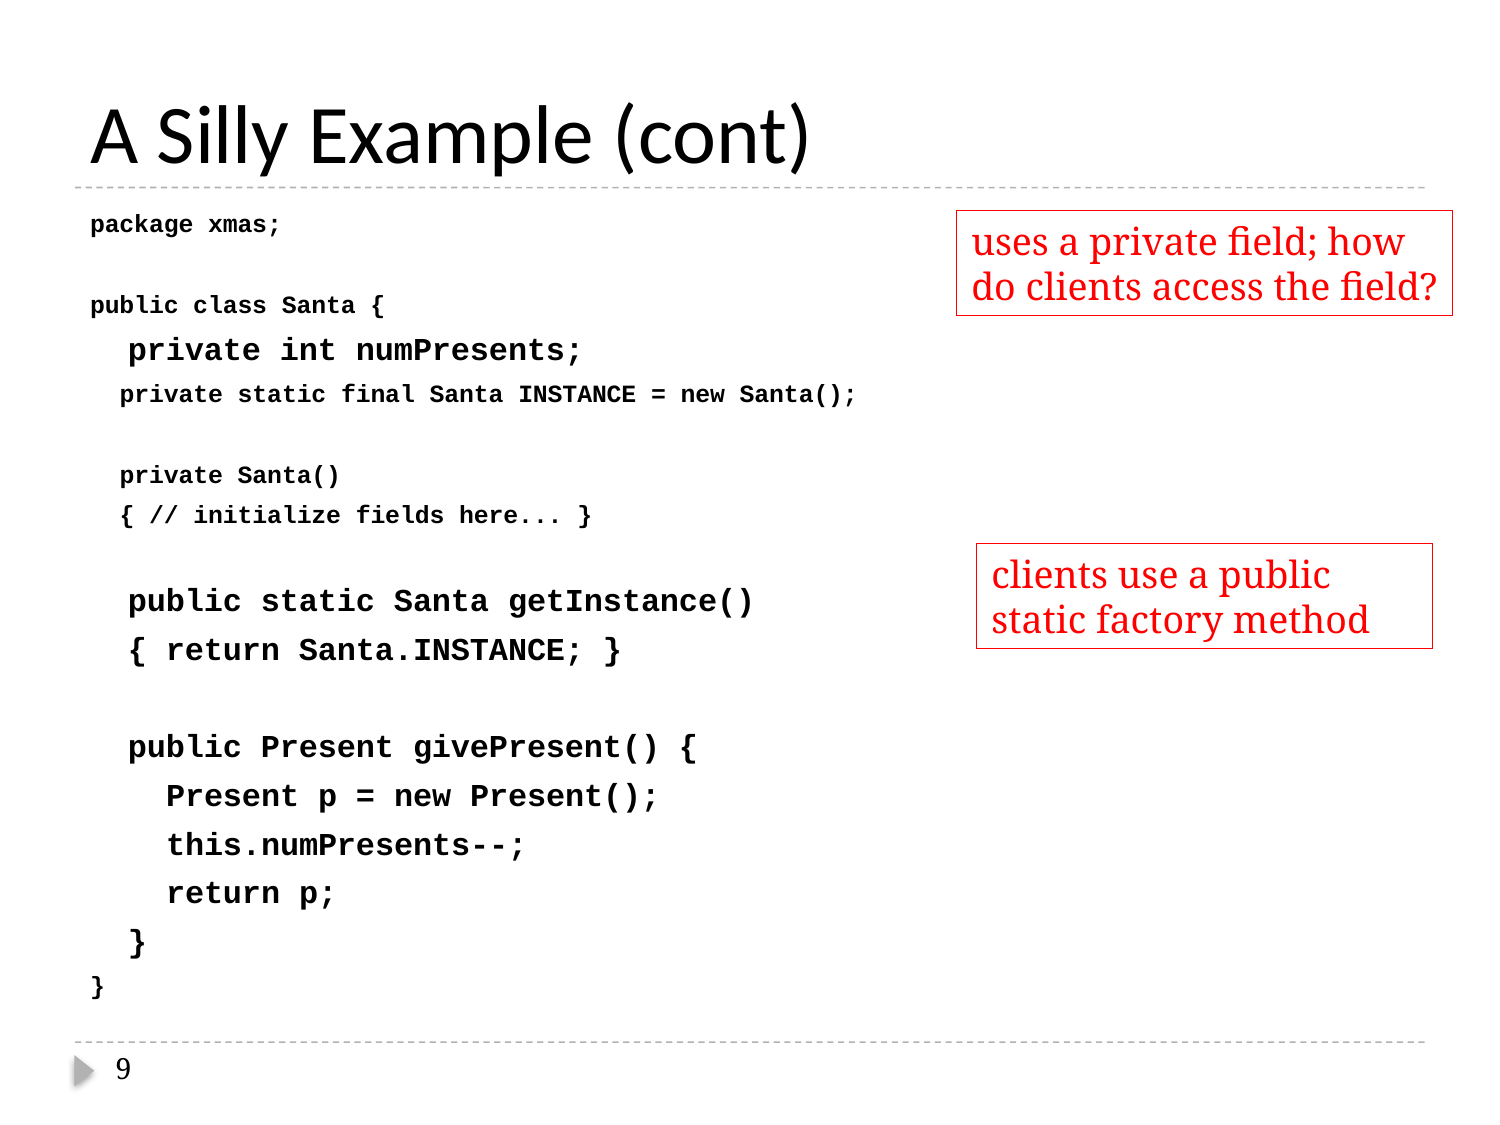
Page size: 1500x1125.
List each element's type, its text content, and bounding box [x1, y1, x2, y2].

text_box uses a private field; how do clients access the field? [956, 210, 1453, 316]
title A Silly Example (cont) [74, 24, 1426, 188]
text_box clients use a public static factory method [976, 543, 1433, 649]
list package xmas; public class Santa { private int numPresents; private static final Santa INSTANCE = new Santa(); private Santa() { // initialize fields here... } public static Santa getInstance() { return Santa.INSTANCE; } public Present givePresent() { Present p = new Present(); this.numPresents--; return p; } } [74, 199, 1426, 1011]
slide_number 9 [100, 1042, 426, 1103]
